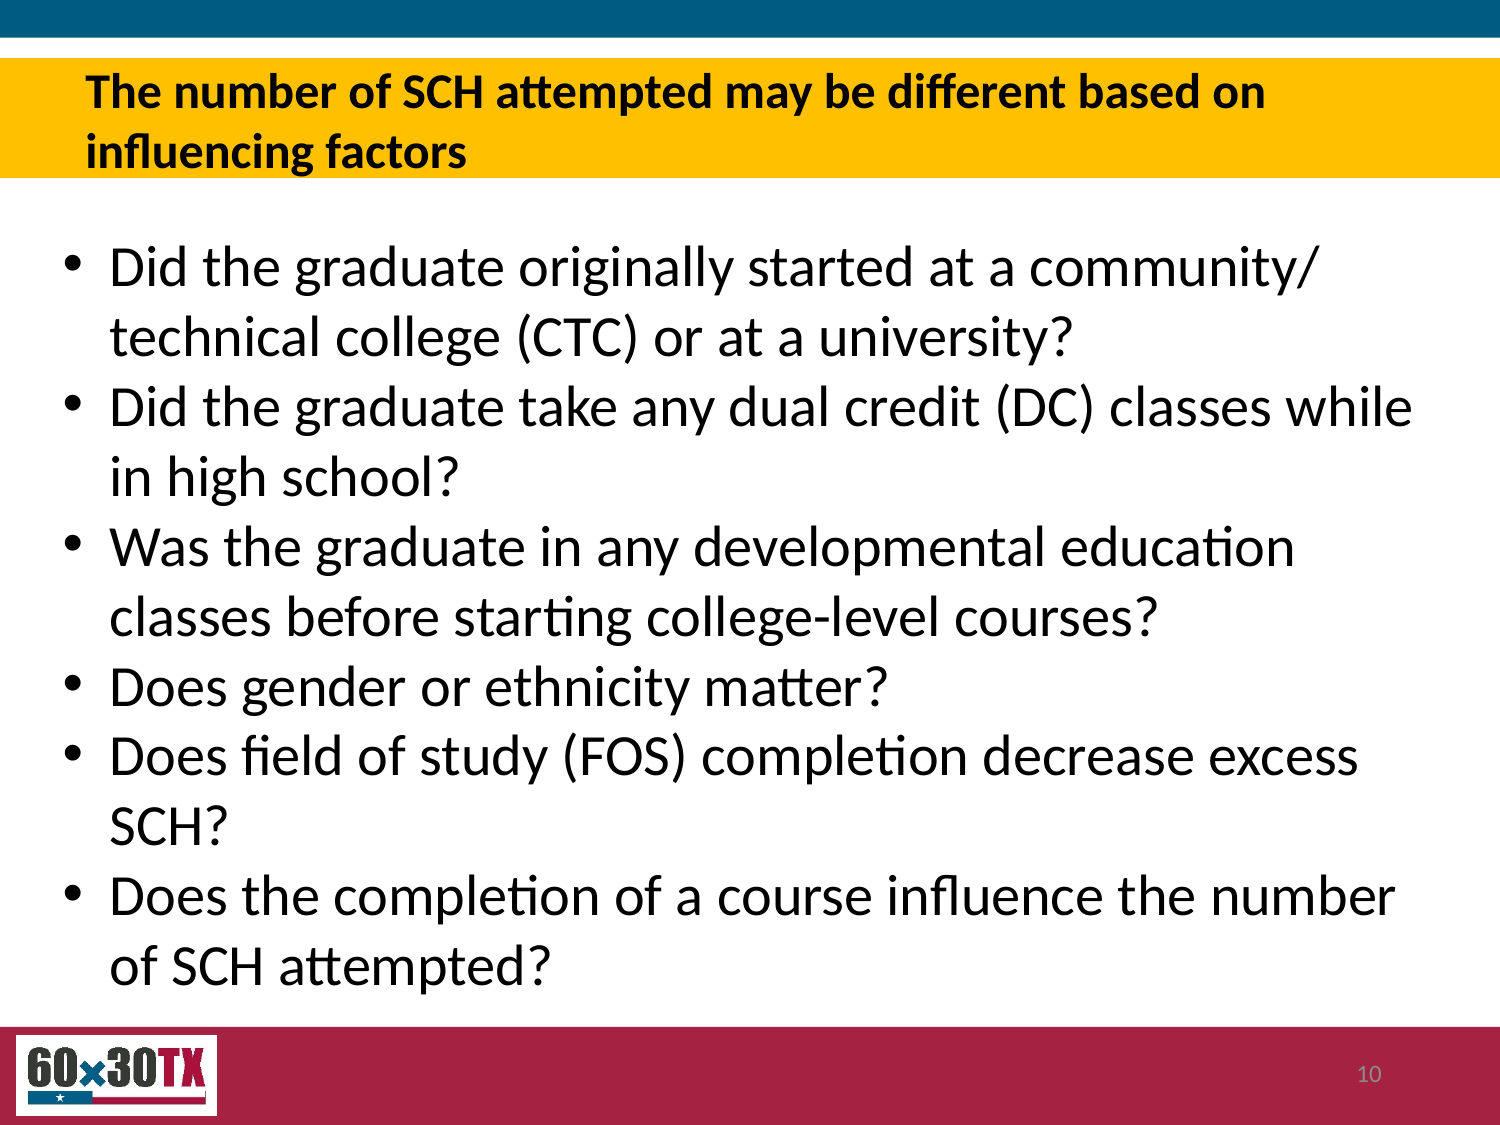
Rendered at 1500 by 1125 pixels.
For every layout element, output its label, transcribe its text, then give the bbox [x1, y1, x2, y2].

slide_number 10 [1059, 1042, 1397, 1103]
text_box The number of SCH attempted may be different based on influencing factors [70, 51, 1449, 187]
text_box Did the graduate originally started at a community/ technical college (CTC) or at a university? Did the graduate take any dual credit (DC) classes while in high school? Was the graduate in any developmental education classes before starting college-level courses? Does gender or ethnicity matter? Does field of study (FOS) completion decrease excess SCH? Does the completion of a course influence the number of SCH attempted? [48, 220, 1474, 1050]
picture [16, 1035, 217, 1116]
